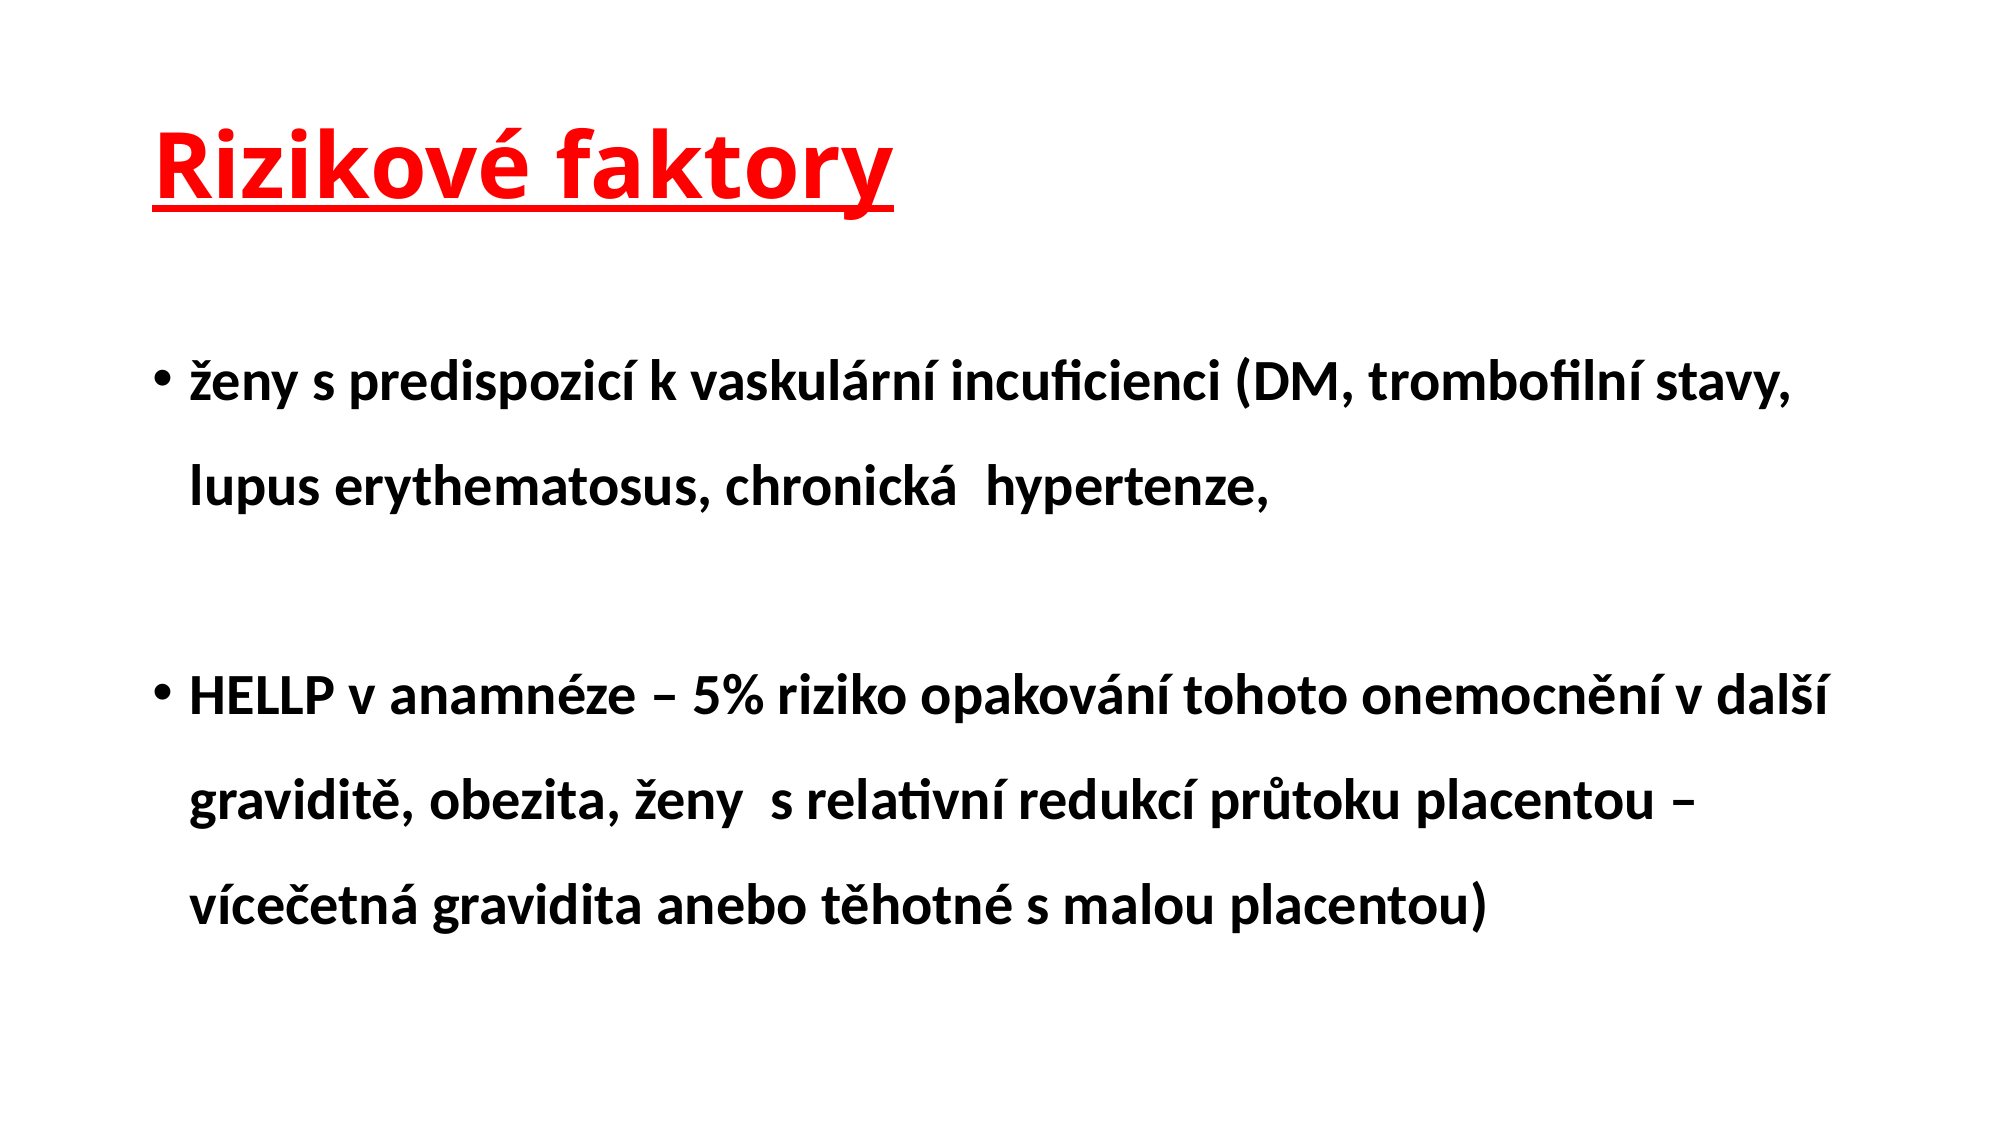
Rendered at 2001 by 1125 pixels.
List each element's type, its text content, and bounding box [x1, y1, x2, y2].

list ženy s predispozicí k vaskulární incuficienci (DM, trombofilní stavy, lupus erythematosus, chronická hypertenze, HELLP v anamnéze – 5% riziko opakování tohoto onemocnění v další graviditě, obezita, ženy s relativní redukcí průtoku placentou – vícečetná gravidita anebo těhotné s malou placentou) [137, 299, 1863, 1014]
title Rizikové faktory [137, 59, 1863, 278]
